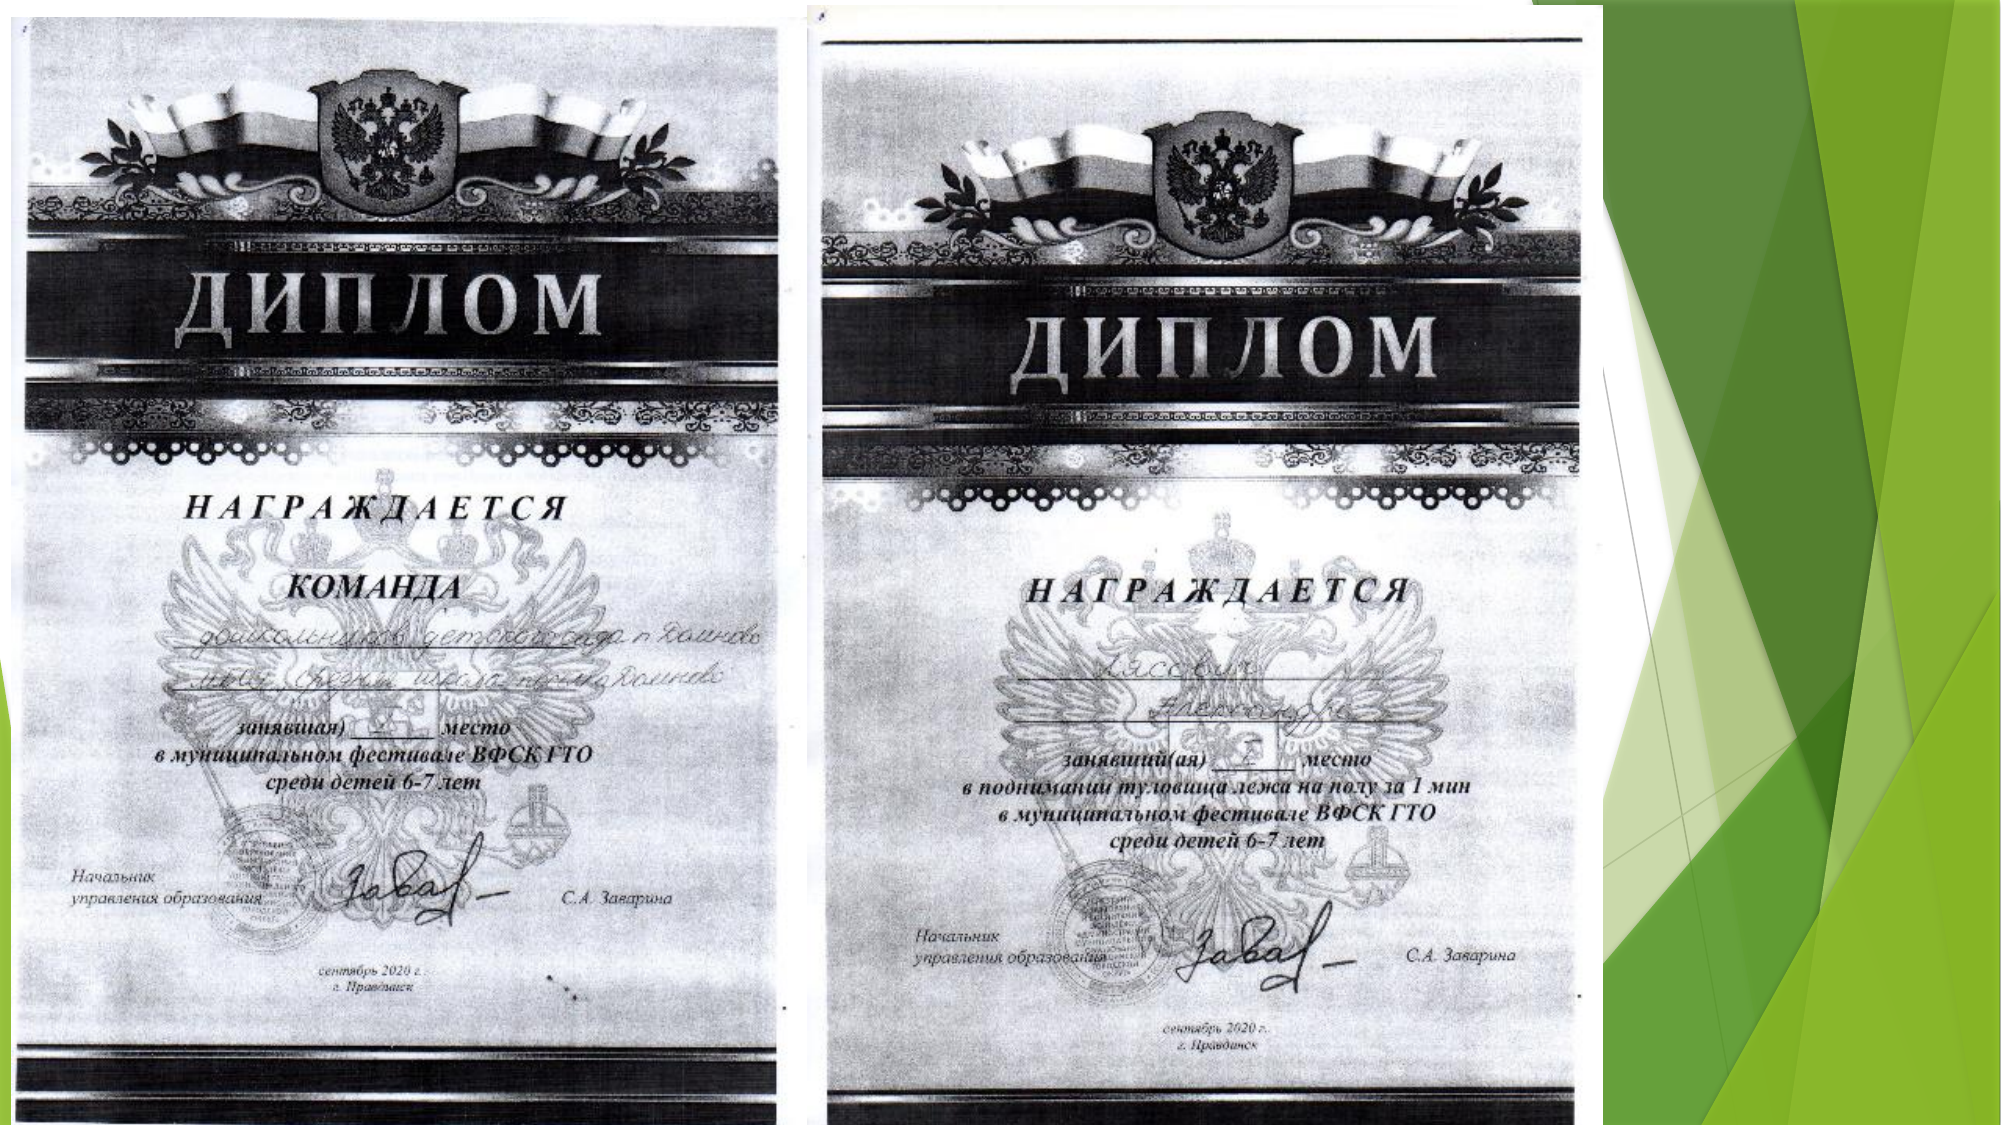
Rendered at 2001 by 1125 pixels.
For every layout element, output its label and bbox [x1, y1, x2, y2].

picture [11, 5, 1604, 1125]
